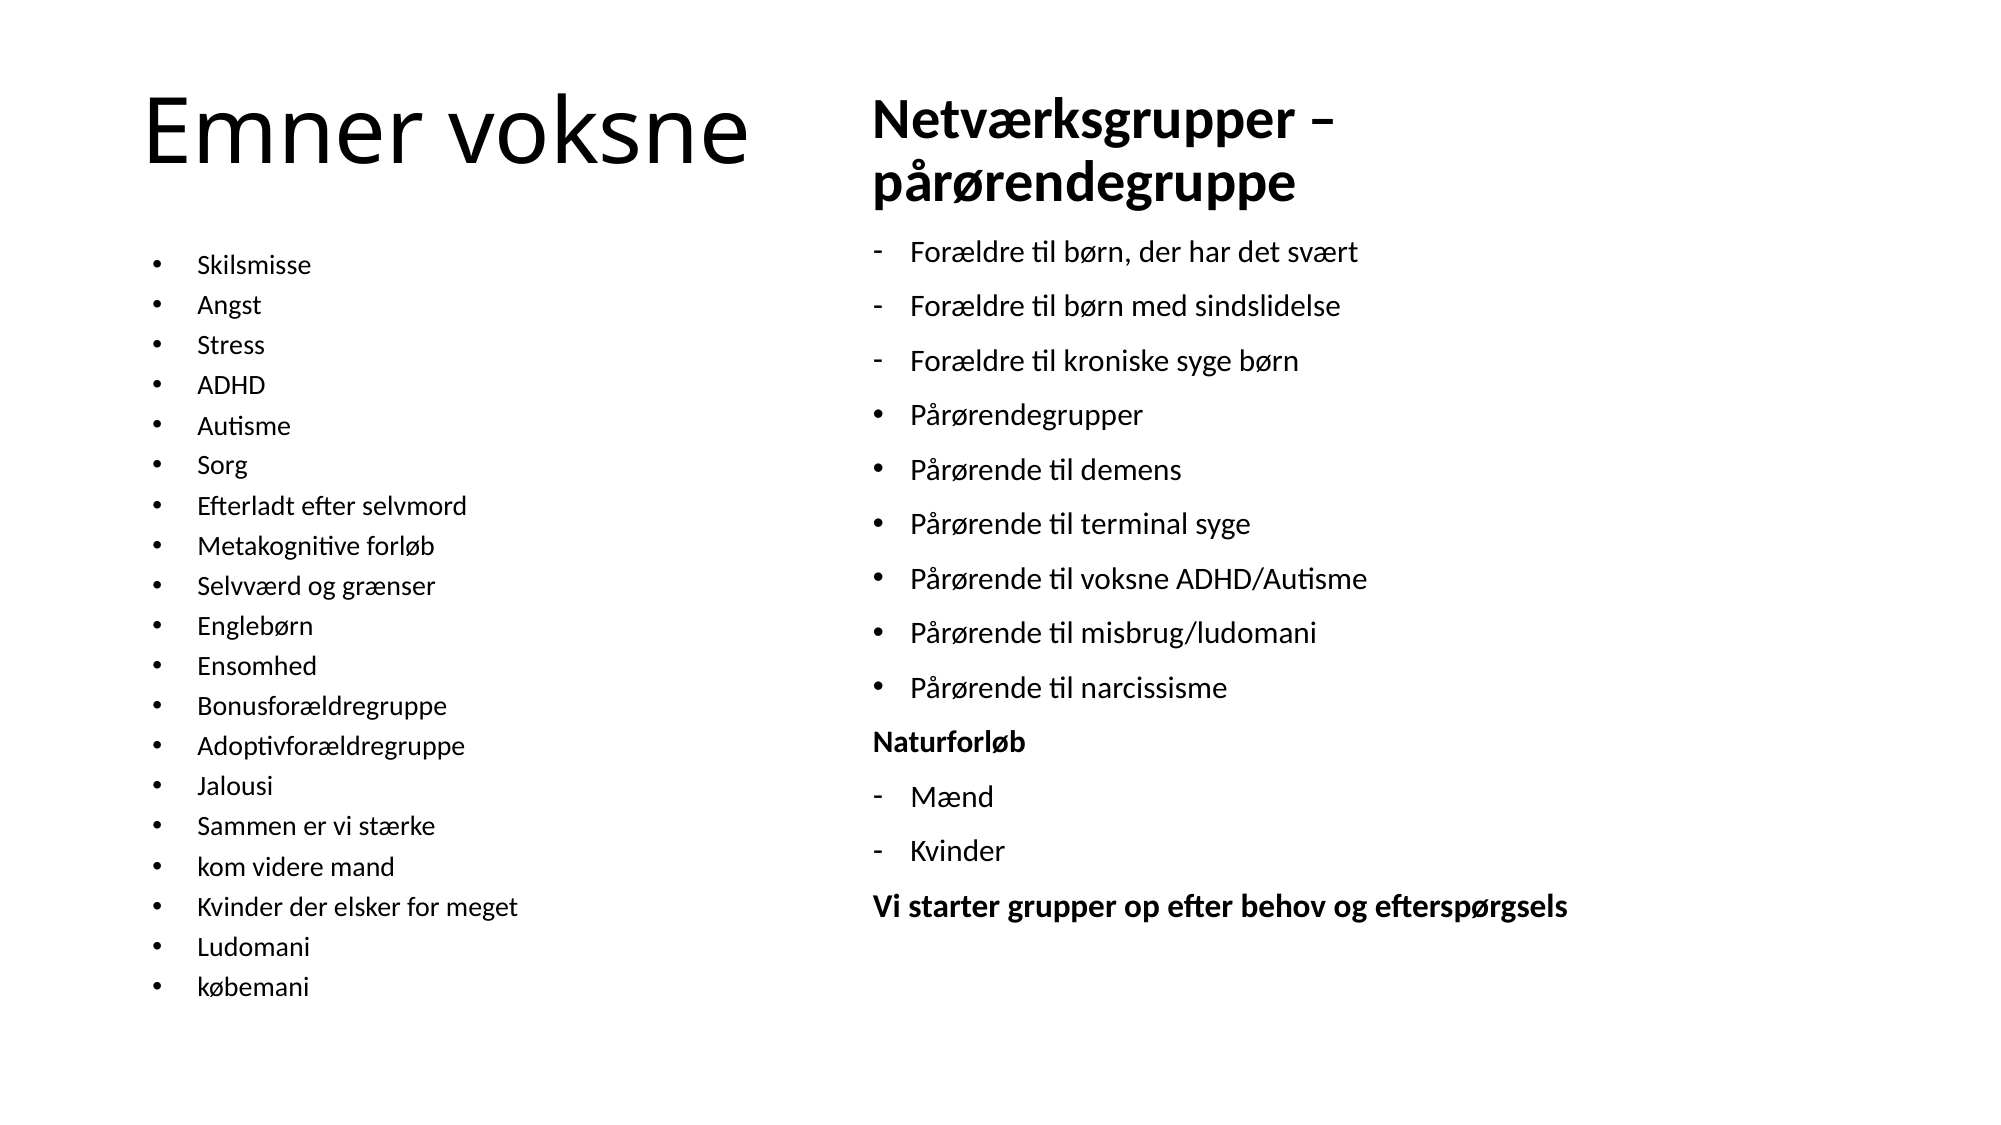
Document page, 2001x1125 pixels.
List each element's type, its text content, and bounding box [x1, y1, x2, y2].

title Emner voksne [126, 25, 1852, 243]
text_box Netværksgrupper – pårørendegruppe Forældre til børn, der har det svært Forældre til børn med sindslidelse Forældre til kroniske syge børn Pårørendegrupper Pårørende til demens Pårørende til terminal syge Pårørende til voksne ADHD/Autisme Pårørende til misbrug/ludomani Pårørende til narcissisme Naturforløb Mænd Kvinder Vi starter grupper op efter behov og efterspørgsels [857, 81, 1613, 1100]
list Skilsmisse Angst Stress ADHD Autisme Sorg Efterladt efter selvmord Metakognitive forløb Selvværd og grænser Englebørn Ensomhed Bonusforældregruppe Adoptivforældregruppe Jalousi Sammen er vi stærke kom videre mand Kvinder der elsker for meget Ludomani købemani [137, 242, 857, 1014]
